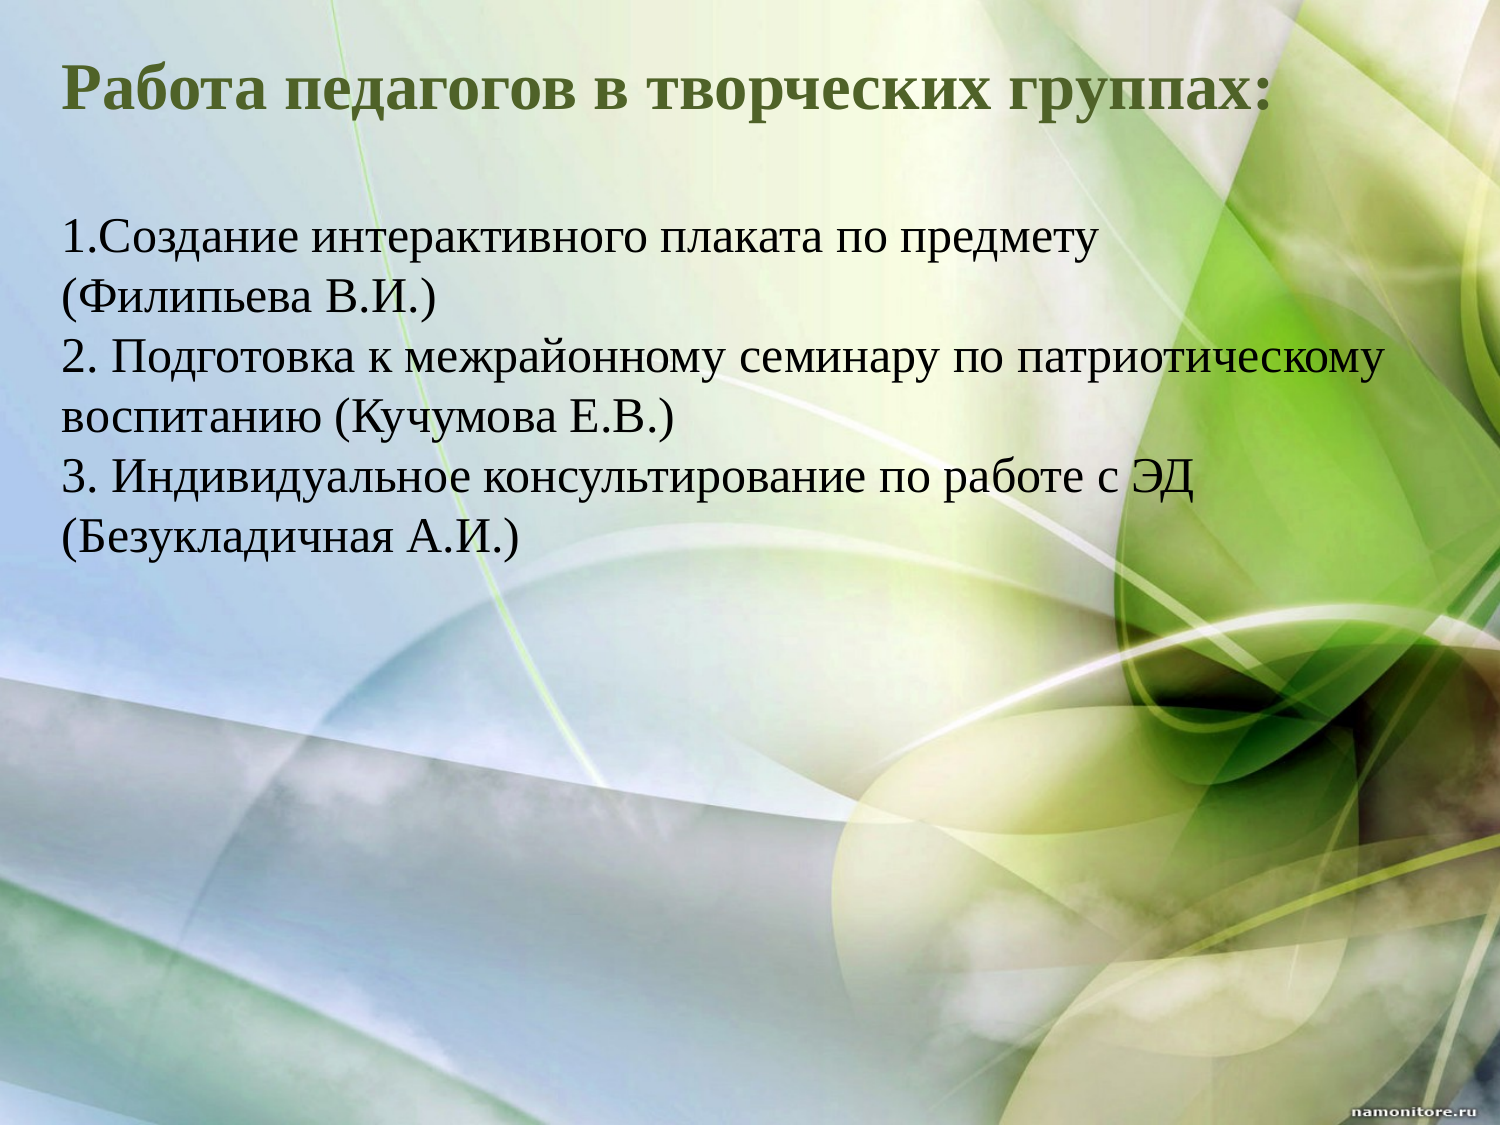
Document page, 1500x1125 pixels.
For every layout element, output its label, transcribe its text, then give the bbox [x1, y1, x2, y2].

picture [0, 0, 1500, 1125]
text_box Работа педагогов в творческих группах: Создание интерактивного плаката по предмету (Филипьева В.И.) 2. Подготовка к межрайонному семинару по патриотическому воспитанию (Кучумова Е.В.) 3. Индивидуальное консультирование по работе с ЭД (Безукладичная А.И.) [46, 35, 1442, 570]
